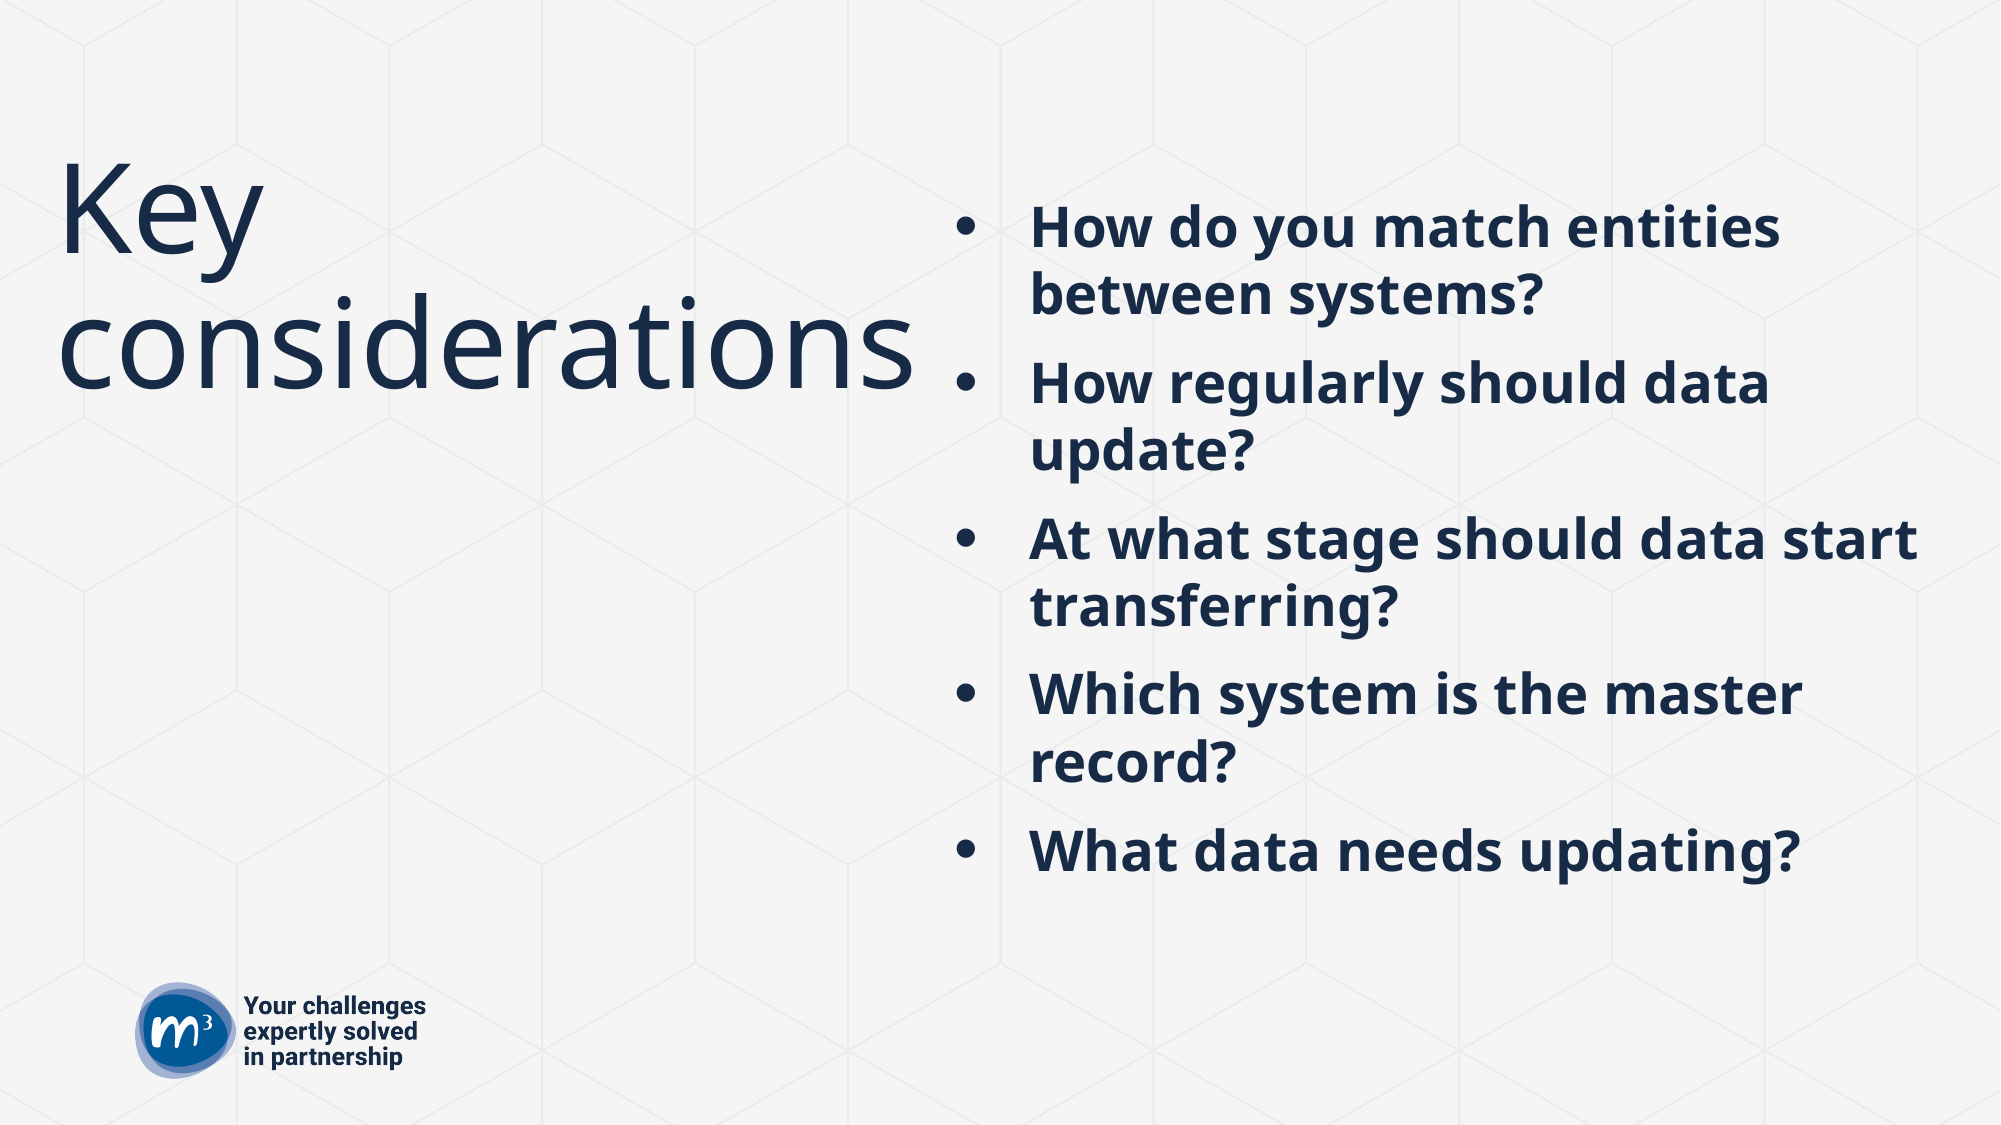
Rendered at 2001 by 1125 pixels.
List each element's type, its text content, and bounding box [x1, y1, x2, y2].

title Key considerations [40, 138, 939, 873]
list How do you match entities between systems? How regularly should data update? At what stage should data start transferring? Which system is the master record? What data needs updating? [939, 80, 1960, 1019]
picture [132, 979, 430, 1082]
